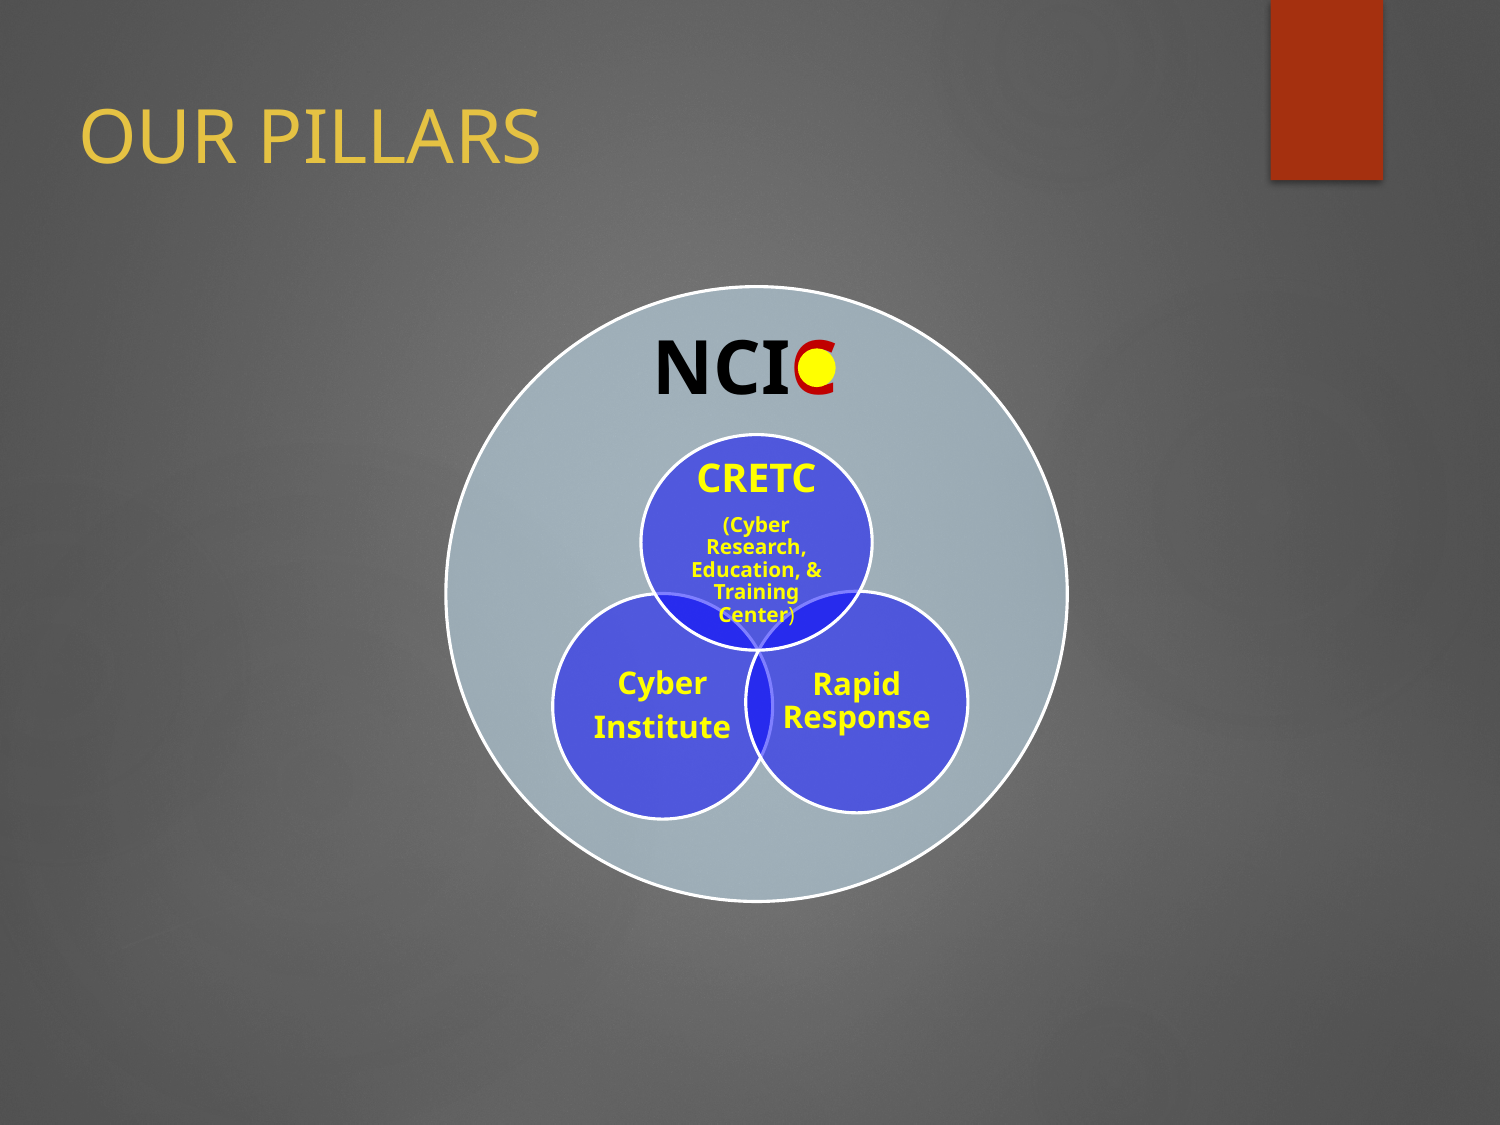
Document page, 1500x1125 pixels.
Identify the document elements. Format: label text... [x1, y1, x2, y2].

text_box OUR PILLARS [63, 81, 558, 187]
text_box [249, 228, 1251, 897]
